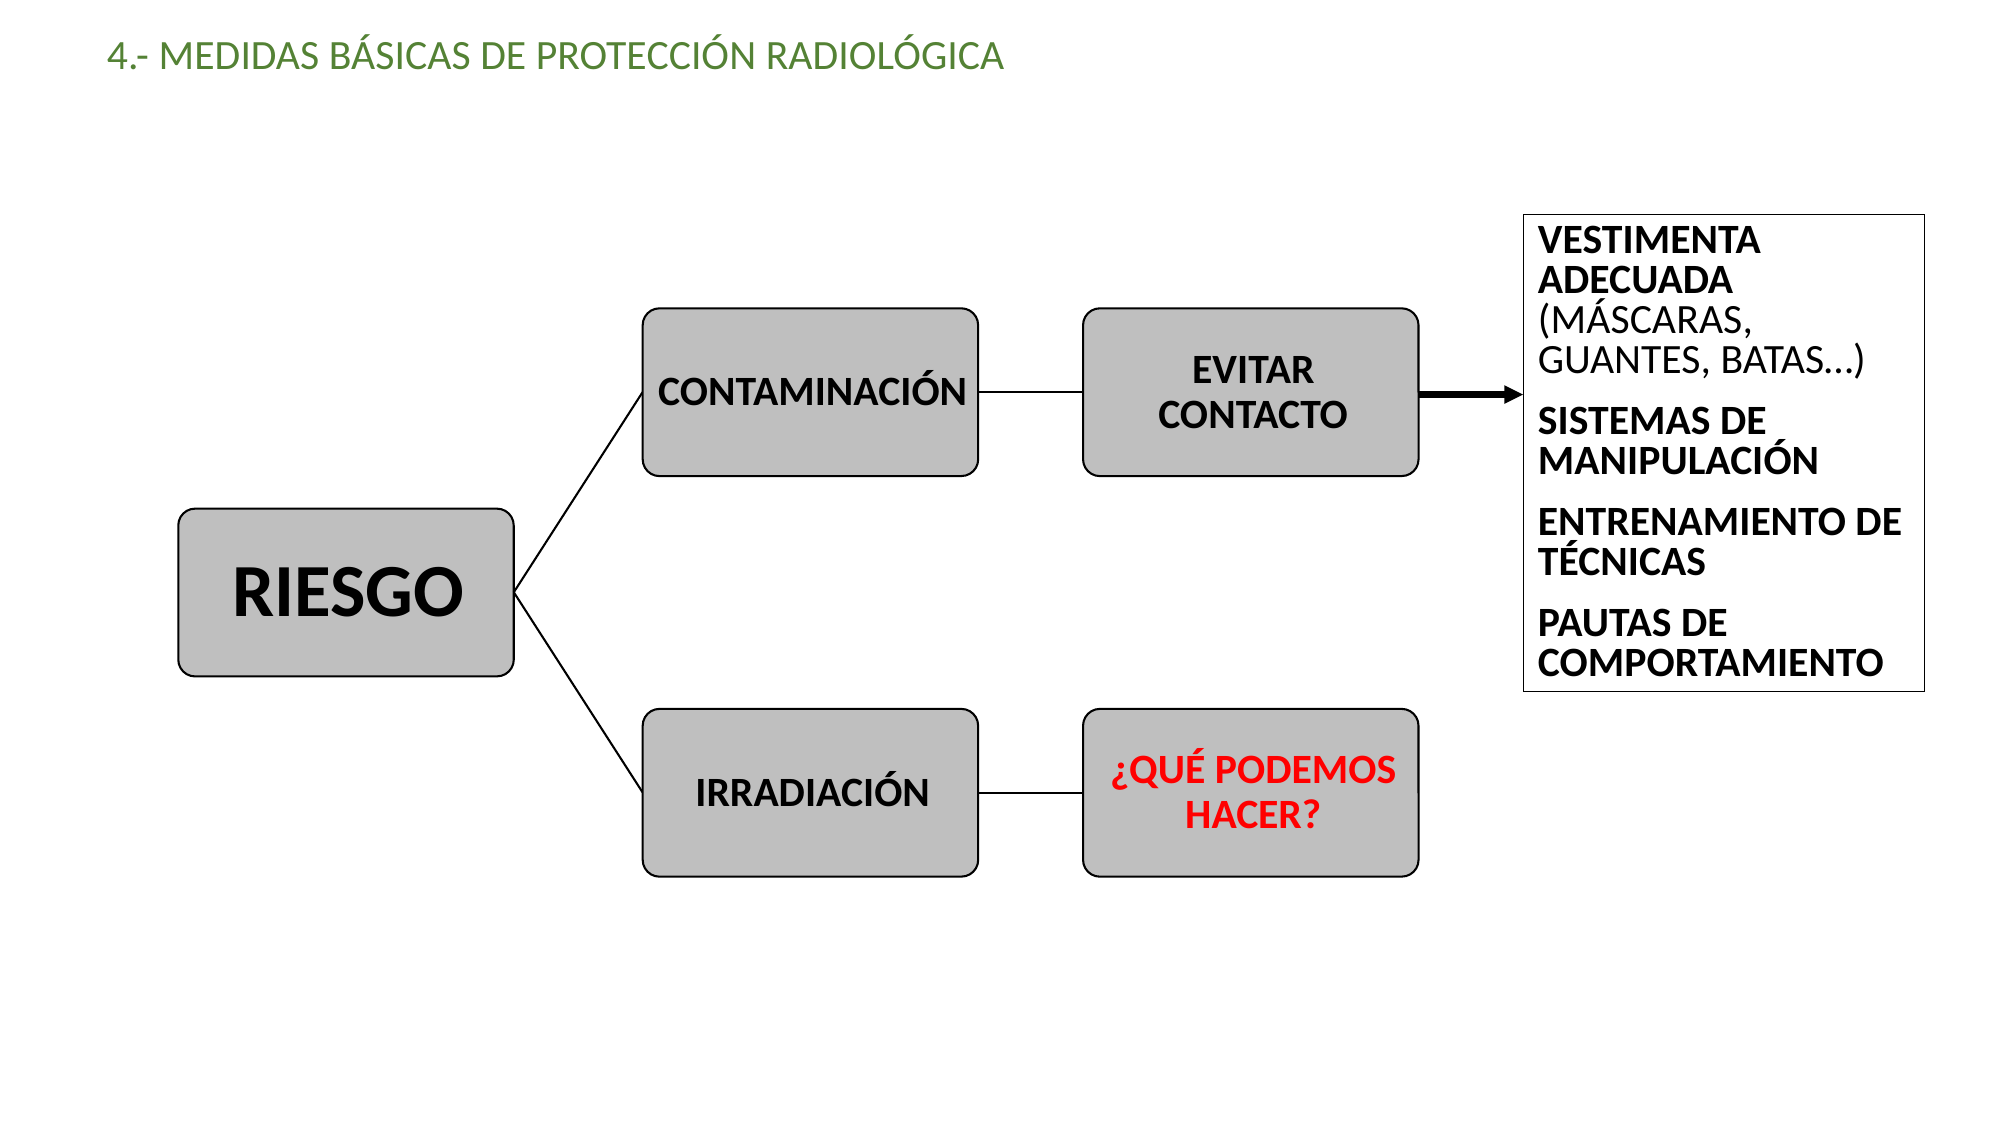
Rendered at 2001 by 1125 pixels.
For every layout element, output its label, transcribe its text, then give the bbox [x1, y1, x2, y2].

text_box VESTIMENTA ADECUADA (MÁSCARAS, GUANTES, BATAS…) SISTEMAS DE MANIPULACIÓN ENTRENAMIENTO DE TÉCNICAS PAUTAS DE COMPORTAMIENTO [1523, 214, 1925, 692]
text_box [172, 201, 1450, 1090]
title 4.- MEDIDAS BÁSICAS DE PROTECCIÓN RADIOLÓGICA [91, 11, 1865, 102]
